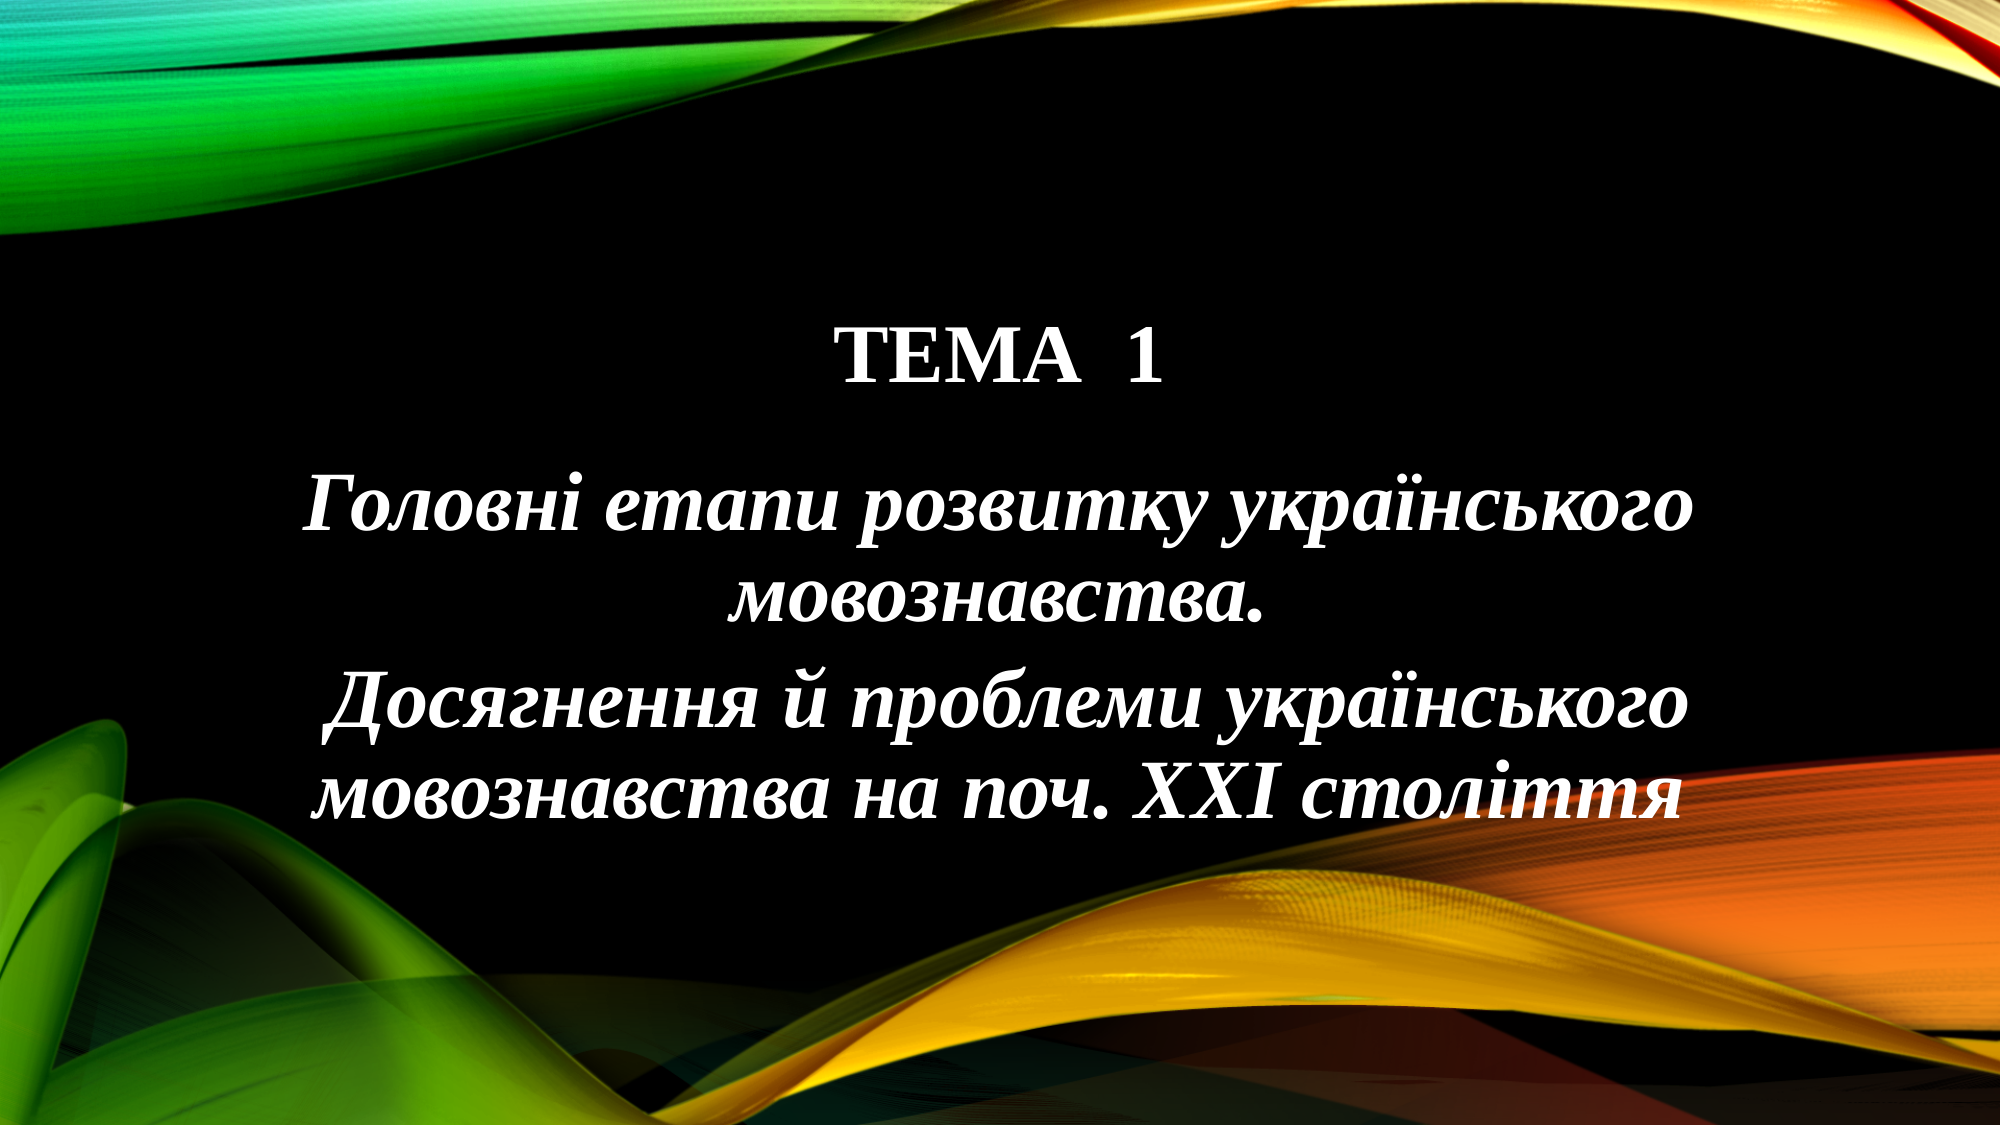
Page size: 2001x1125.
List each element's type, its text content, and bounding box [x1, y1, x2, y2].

subtitle Головні етапи розвитку українського мовознавства. Досягнення й проблеми українського мовознавства на поч. ХХІ століття [225, 450, 1775, 880]
title ТЕМА 1 [225, 50, 1775, 409]
picture [0, 717, 2000, 1125]
picture [0, 0, 2000, 237]
